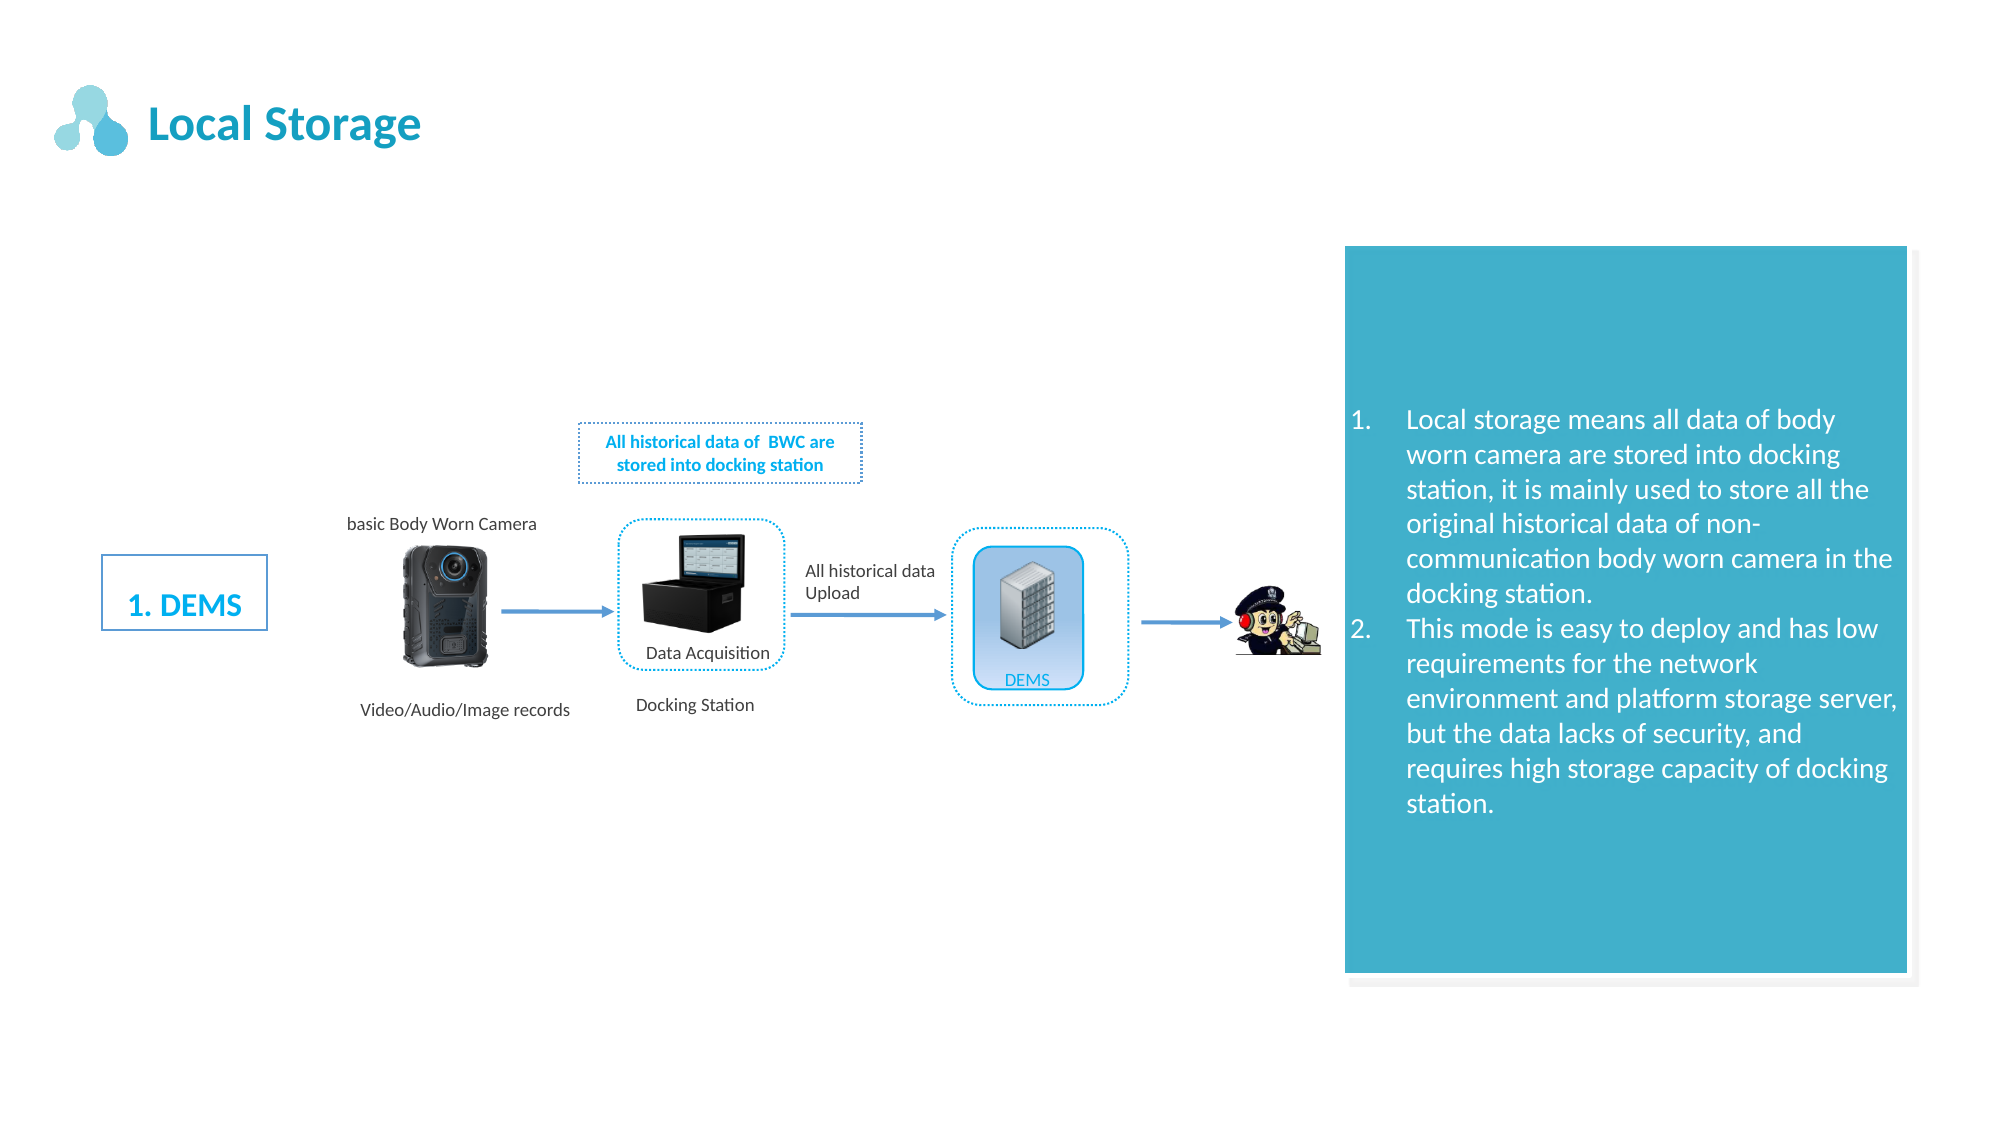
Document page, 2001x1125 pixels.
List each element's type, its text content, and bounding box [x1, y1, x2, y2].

picture [642, 525, 756, 636]
picture [1000, 560, 1055, 649]
picture [54, 85, 128, 156]
text_box Data Acquisition [590, 622, 831, 671]
text_box [790, 608, 947, 622]
picture [368, 532, 516, 680]
text_box Local Storage [140, 90, 1400, 159]
picture [1232, 584, 1322, 656]
text_box Local storage means all data of body worn camera are stored into docking station, it is mainly used to store all the original historical data of non-communication body worn camera in the docking station. This mode is easy to deploy and has low requirements for the network environment and platform storage server, but the data lacks of security, and requires high storage capacity of docking station. [1342, 243, 1910, 976]
text_box DEMS [944, 648, 961, 698]
text_box All historical data Upload [797, 550, 945, 611]
text_box All historical data of BWC are stored into docking station [578, 422, 862, 483]
text_box 1. DEMS [102, 555, 268, 630]
text_box [1141, 616, 1232, 629]
text_box [952, 528, 1129, 706]
text_box Docking Station [628, 684, 812, 723]
text_box basic Body Worn Camera [326, 493, 558, 542]
text_box [618, 519, 785, 622]
text_box Video/Audio/Image records [326, 678, 604, 728]
text_box [516, 605, 615, 618]
